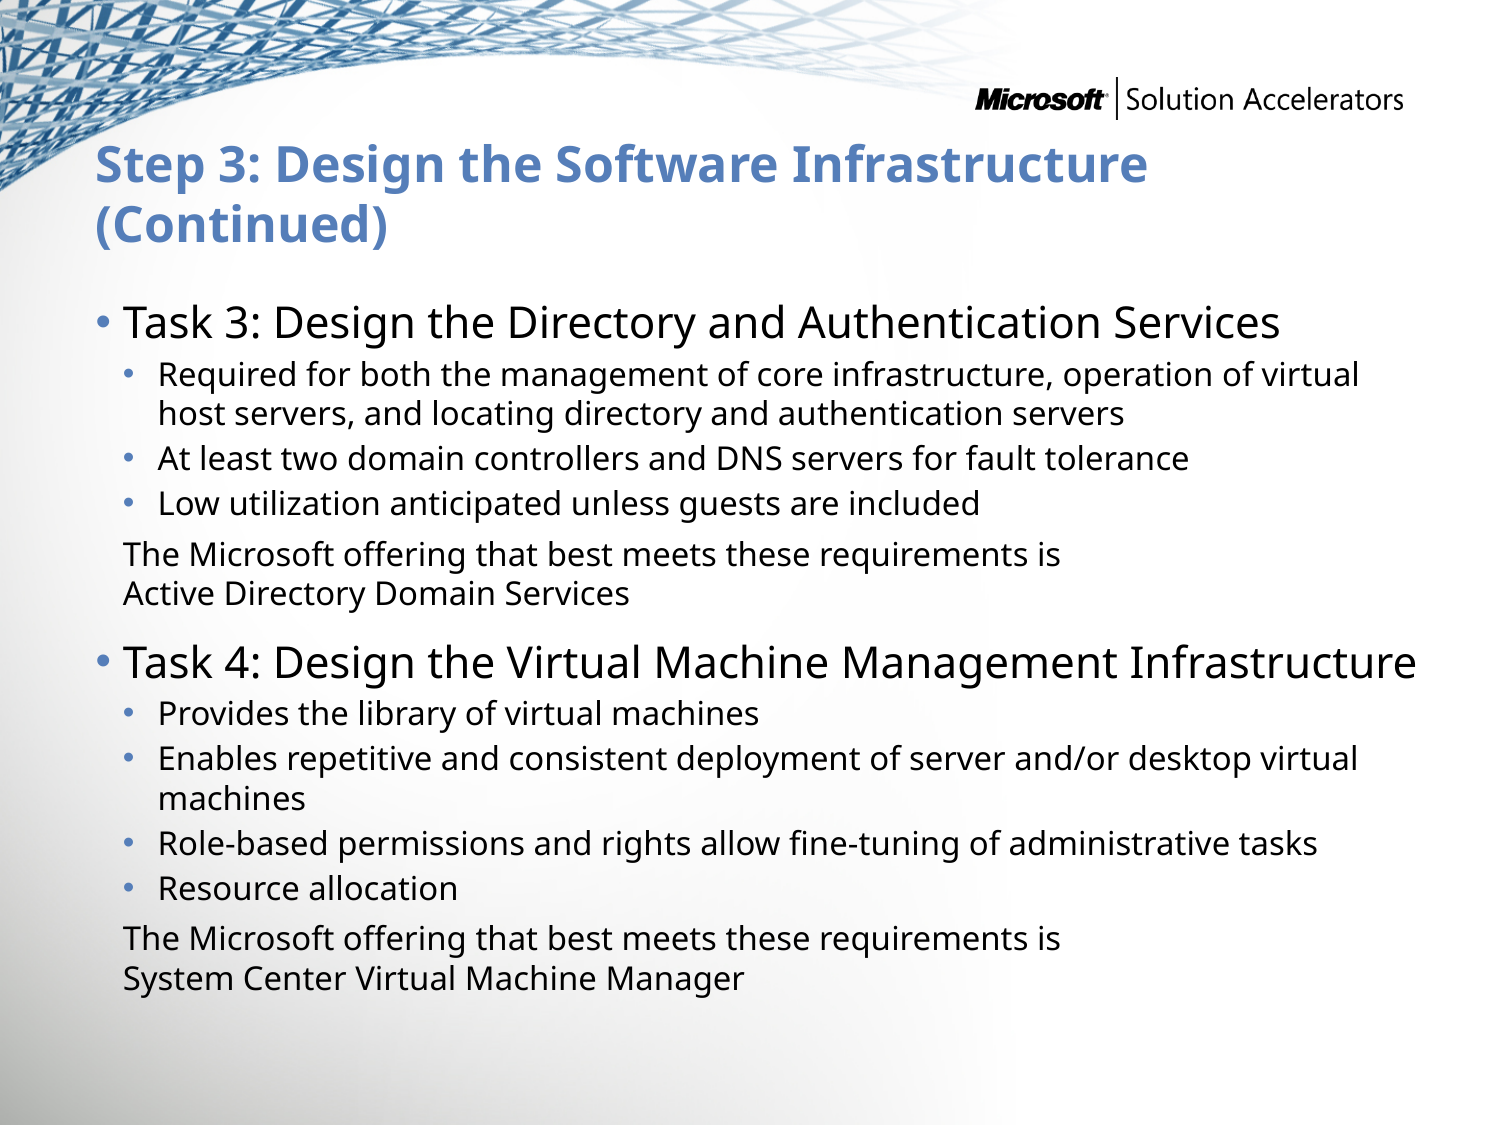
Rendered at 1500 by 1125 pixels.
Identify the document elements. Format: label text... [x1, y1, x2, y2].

list Task 3: Design the Directory and Authentication Services Required for both the management of core infrastructure, operation of virtual host servers, and locating directory and authentication servers At least two domain controllers and DNS servers for fault tolerance Low utilization anticipated unless guests are included The Microsoft offering that best meets these requirements is Active Directory Domain Services Task 4: Design the Virtual Machine Management Infrastructure Provides the library of virtual machines Enables repetitive and consistent deployment of server and/or desktop virtual machines Role-based permissions and rights allow fine-tuning of administrative tasks Resource allocation The Microsoft offering that best meets these requirements is System Center Virtual Machine Manager [88, 287, 1439, 1050]
picture [0, 0, 1500, 1125]
title Step 3: Design the Software Infrastructure (Continued) [88, 125, 1439, 262]
